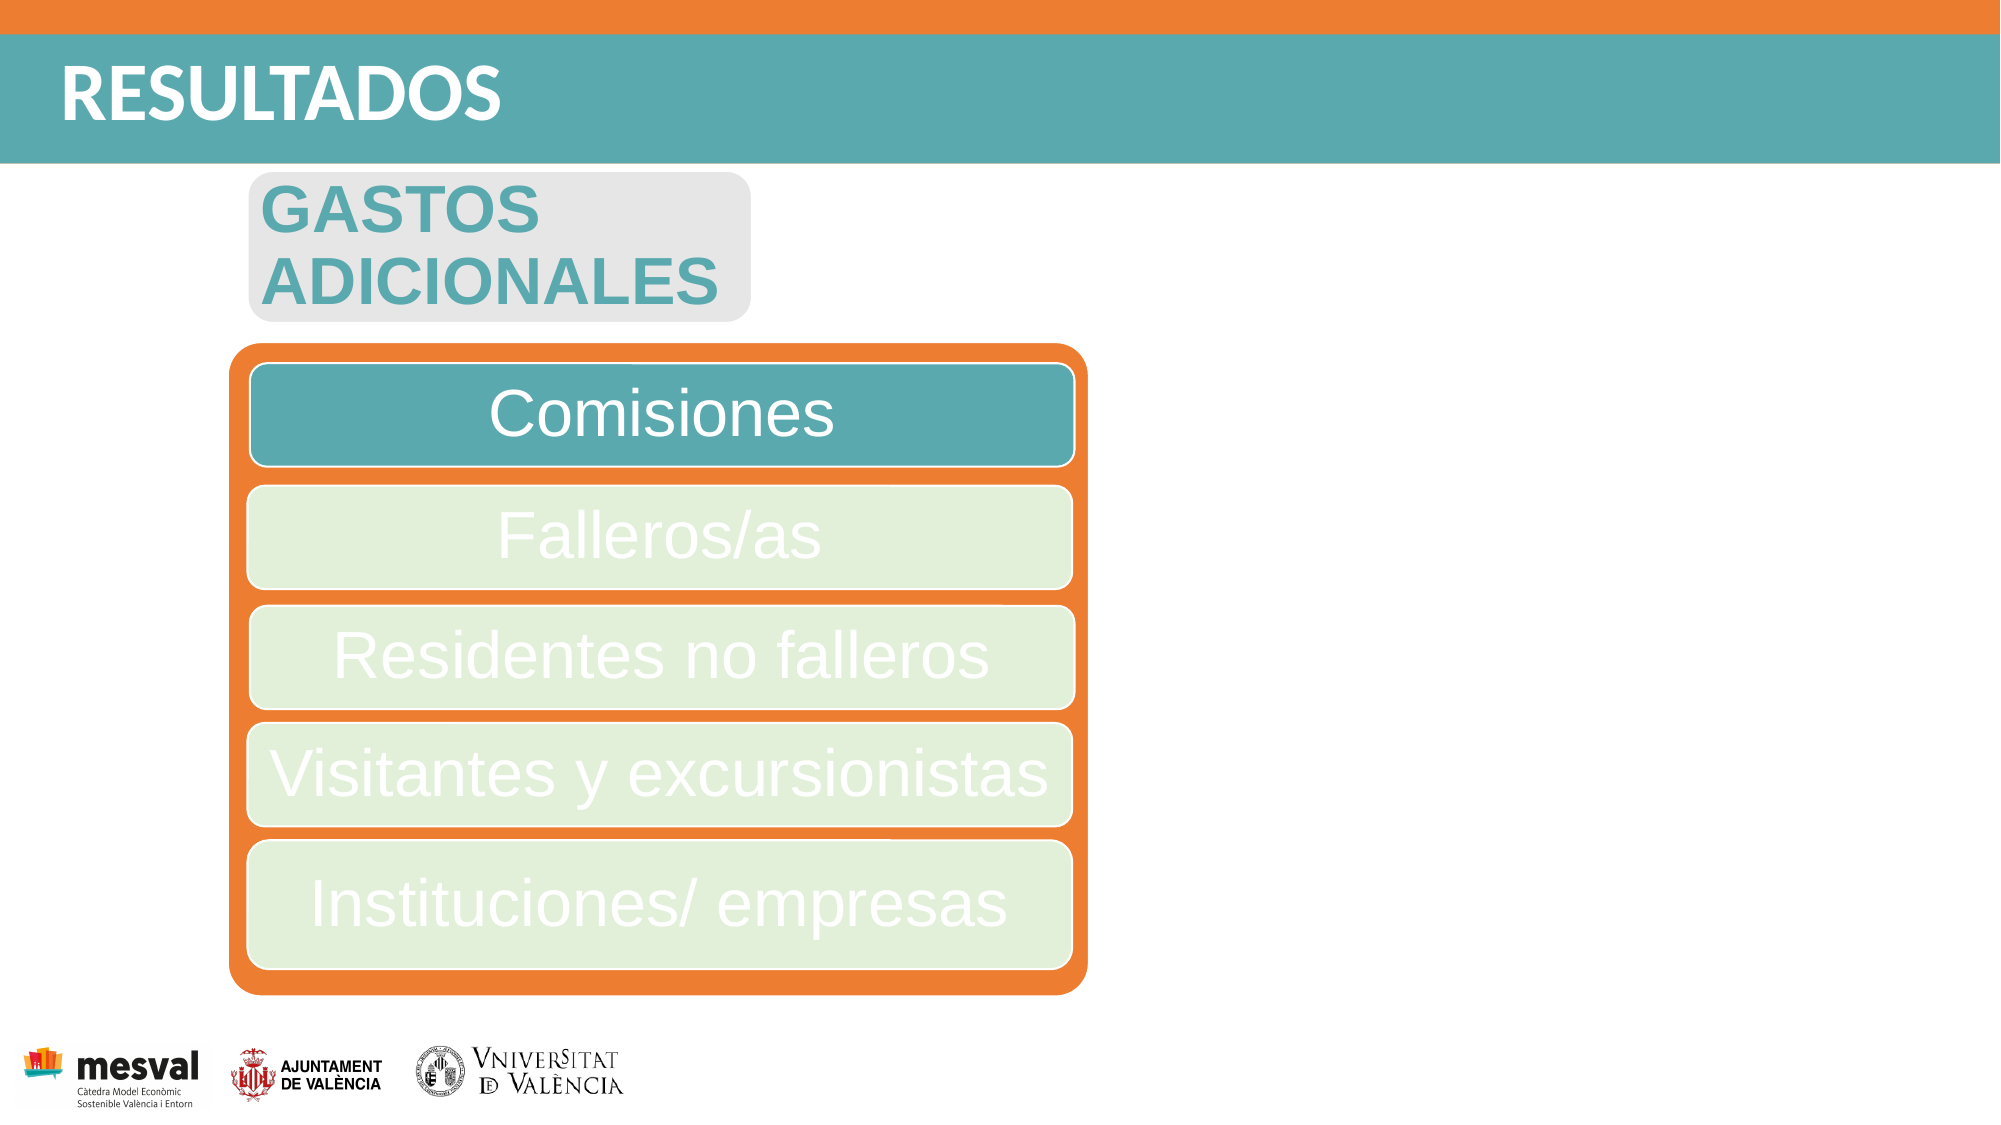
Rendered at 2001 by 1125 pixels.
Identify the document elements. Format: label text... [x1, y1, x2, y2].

picture [15, 1042, 212, 1110]
subtitle RESULTADOS [45, 40, 2000, 161]
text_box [227, 342, 1089, 997]
picture [401, 998, 649, 1117]
text_box GASTOS ADICIONALES [246, 169, 753, 324]
picture [231, 1048, 382, 1102]
